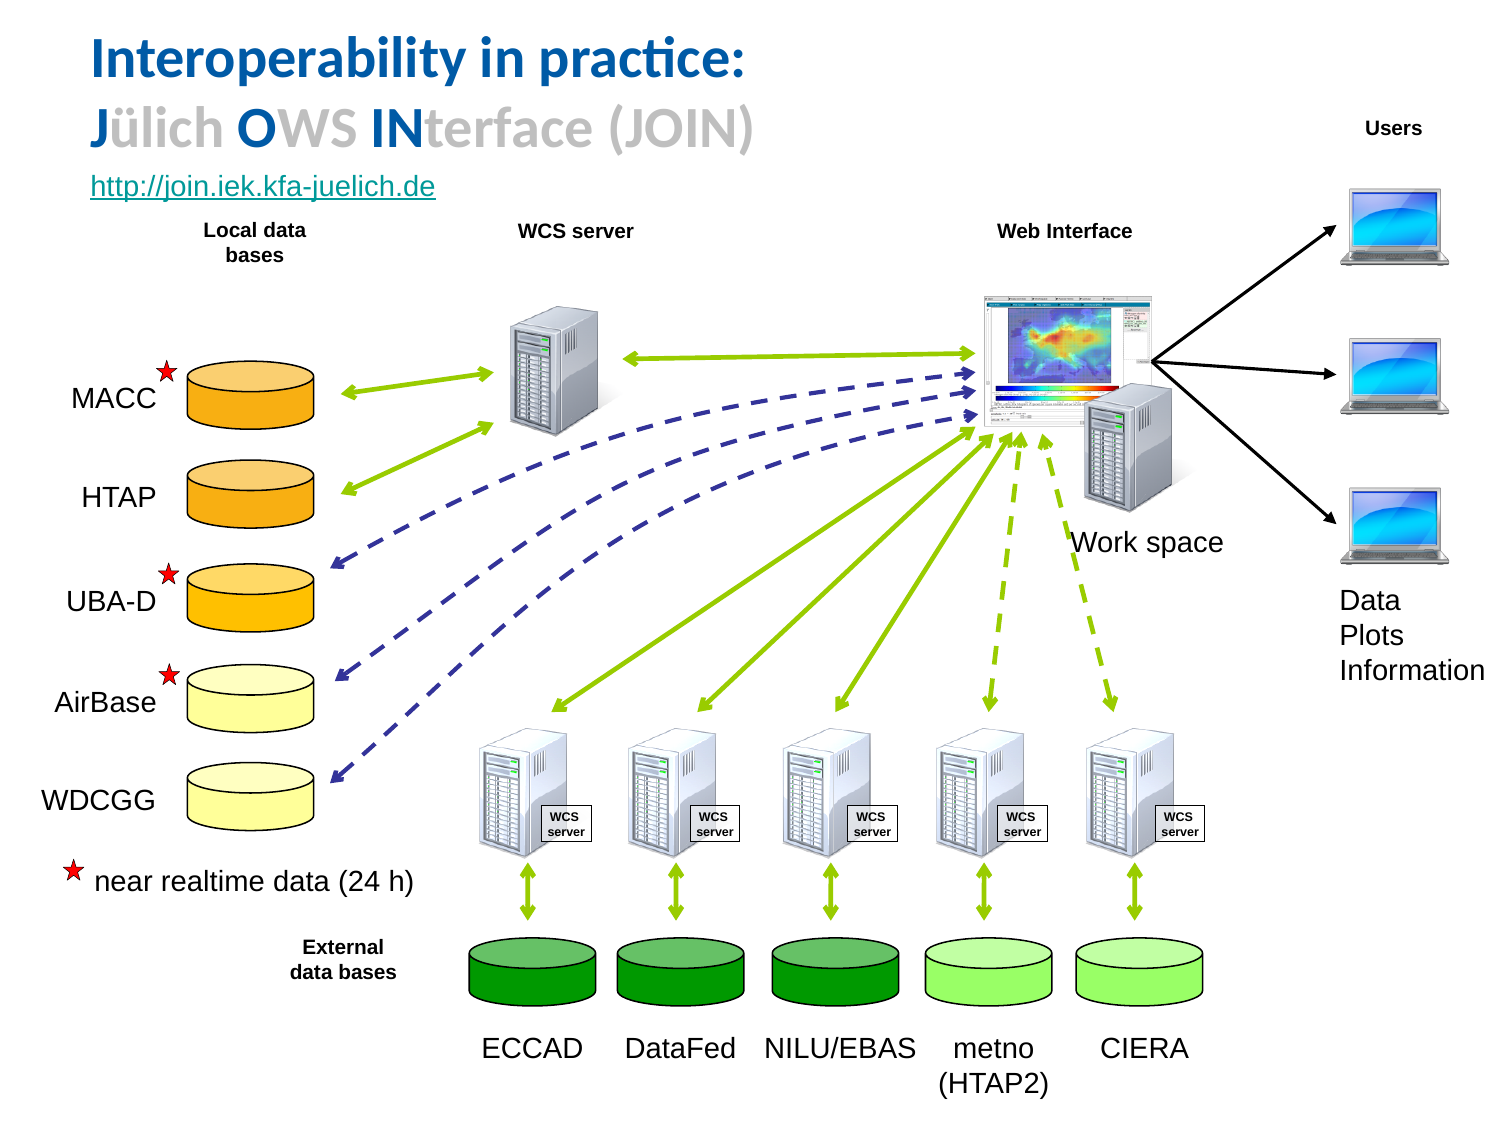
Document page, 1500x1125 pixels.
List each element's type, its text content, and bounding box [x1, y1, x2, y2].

picture [984, 296, 1151, 518]
picture [610, 723, 751, 863]
text_box [340, 372, 488, 400]
text_box [636, 346, 976, 361]
text_box [187, 563, 314, 632]
picture [493, 301, 633, 441]
text_box [617, 937, 744, 1006]
text_box Data Plots Information [1324, 573, 1500, 694]
text_box [187, 664, 314, 733]
text_box [156, 661, 182, 687]
picture [1069, 723, 1209, 863]
text_box Local data bases [188, 210, 321, 275]
title Interoperability in practice: Jülich OWS INterface (JOIN) [75, 16, 1425, 162]
text_box UBA-D [50, 574, 172, 625]
picture [765, 723, 906, 863]
text_box [1127, 871, 1142, 921]
text_box ECCAD [466, 1021, 599, 1072]
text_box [1151, 361, 1337, 525]
text_box [772, 937, 899, 1006]
text_box [1076, 937, 1203, 1006]
picture [918, 723, 1059, 863]
text_box metno (HTAP2) [923, 1021, 1065, 1107]
text_box [551, 426, 976, 713]
text_box [1102, 692, 1117, 713]
text_box External data bases [274, 926, 412, 992]
text_box [983, 692, 998, 713]
text_box WDCGG [25, 773, 171, 824]
text_box [520, 871, 536, 921]
text_box HTAP [66, 471, 172, 521]
text_box DataFed [609, 1021, 749, 1072]
text_box [154, 358, 180, 384]
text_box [1151, 224, 1337, 361]
text_box [187, 460, 314, 529]
text_box [668, 871, 684, 921]
text_box WCS server [502, 209, 649, 250]
text_box NILU/EBAS [749, 1021, 923, 1072]
text_box [187, 361, 314, 430]
text_box Users [1350, 106, 1438, 147]
text_box Web Interface [982, 209, 1148, 250]
text_box http://join.iek.kfa-juelich.de [75, 159, 452, 210]
text_box [697, 436, 993, 713]
picture [1336, 167, 1452, 283]
text_box [330, 366, 976, 570]
text_box MACC [55, 372, 172, 422]
text_box [469, 937, 596, 1006]
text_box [63, 854, 431, 906]
text_box [156, 560, 181, 586]
text_box [340, 425, 488, 495]
text_box Work space [1055, 516, 1240, 566]
picture [462, 723, 603, 863]
text_box [835, 436, 1010, 713]
text_box [330, 408, 979, 784]
text_box [925, 937, 1052, 1006]
text_box [823, 871, 839, 921]
text_box CIERA [1085, 1021, 1204, 1072]
text_box [976, 871, 992, 921]
text_box [187, 762, 314, 831]
picture [1336, 466, 1452, 582]
picture [1337, 317, 1452, 433]
text_box [334, 385, 977, 682]
text_box AirBase [39, 675, 172, 726]
